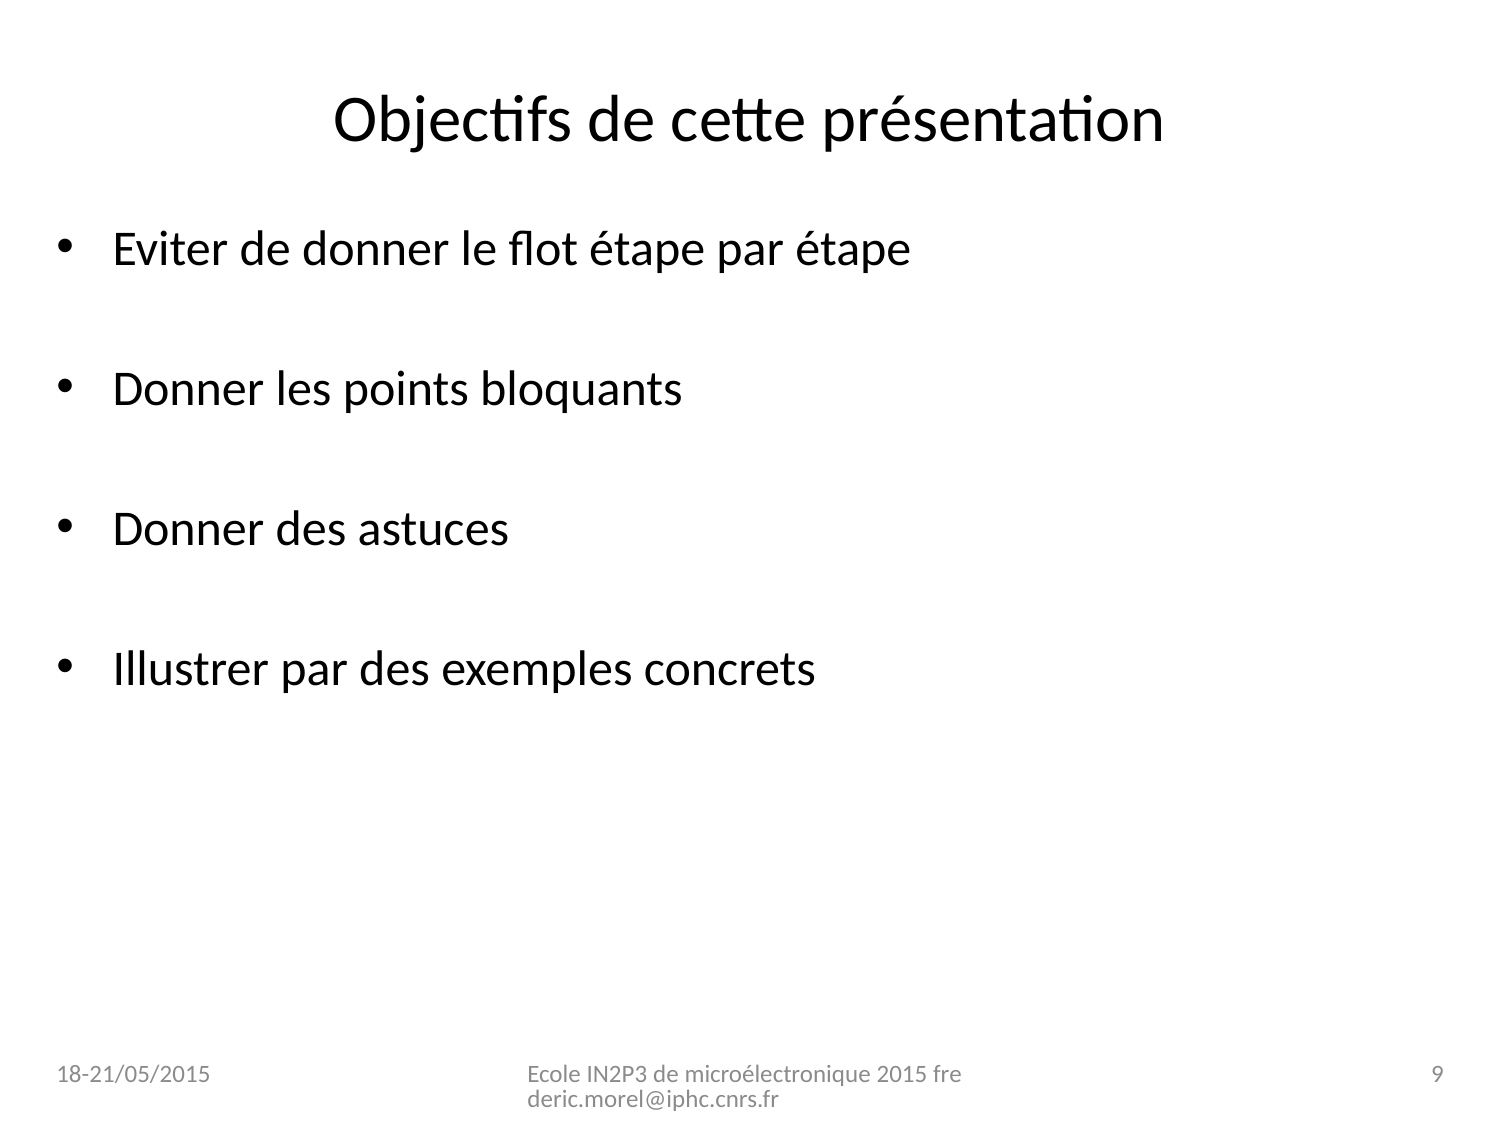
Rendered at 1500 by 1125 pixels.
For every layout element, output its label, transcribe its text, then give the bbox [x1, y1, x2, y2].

footer Ecole IN2P3 de microélectronique 2015 frederic.morel@iphc.cnrs.fr [512, 1042, 988, 1103]
slide_number 9 [1108, 1042, 1459, 1103]
title Objectifs de cette présentation [41, 45, 1459, 185]
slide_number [41, 1042, 392, 1103]
list Eviter de donner le flot étape par étape Donner les points bloquants Donner des astuces Illustrer par des exemples concrets [41, 208, 1459, 1005]
